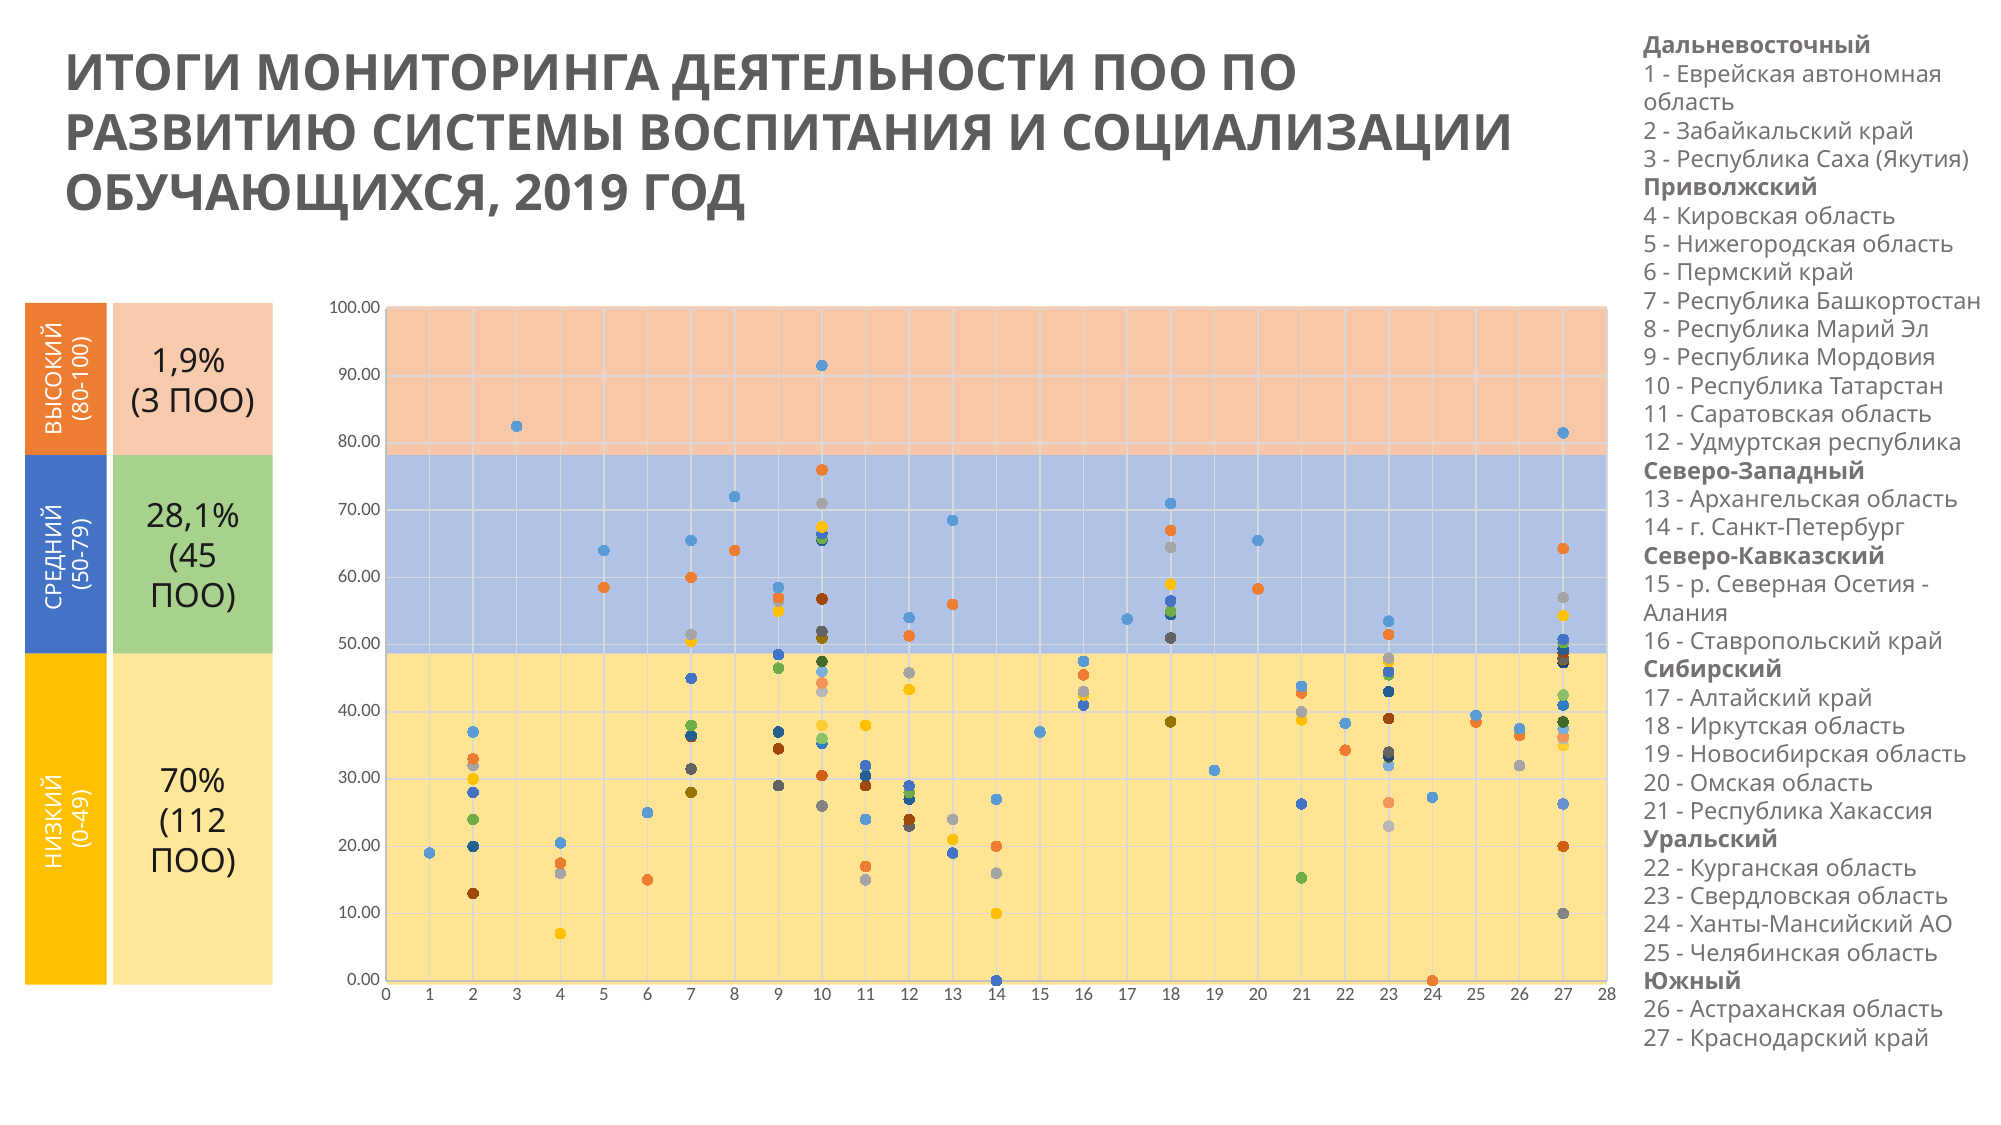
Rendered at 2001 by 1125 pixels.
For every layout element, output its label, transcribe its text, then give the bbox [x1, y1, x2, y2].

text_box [25, 273, 1656, 1040]
text_box Дальневосточный 1 - Еврейская автономная область 2 - Забайкальский край 3 - Республика Саха (Якутия) Приволжский 4 - Кировская область 5 - Нижегородская область 6 - Пермский край 7 - Республика Башкортостан 8 - Республика Марий Эл 9 - Республика Мордовия 10 - Республика Татарстан 11 - Саратовская область 12 - Удмуртская республика Северо-Западный 13 - Архангельская область 14 - г. Санкт-Петербург Северо-Кавказский 15 - р. Северная Осетия - Алания 16 - Ставропольский край Сибирский 17 - Алтайский край 18 - Иркутская область 19 - Новосибирская область 20 - Омская область 21 - Республика Хакассия Уральский 22 - Курганская область 23 - Свердловская область 24 - Ханты-Мансийский АО 25 - Челябинская область Южный 26 - Астраханская область 27 - Краснодарский край [1628, 23, 2000, 1059]
text_box ИТОГИ МОНИТОРИНГА ДЕЯТЕЛЬНОСТИ ПОО ПО РАЗВИТИЮ СИСТЕМЫ ВОСПИТАНИЯ И СОЦИАЛИЗАЦИИ ОБУЧАЮЩИХСЯ, 2019 год [49, 33, 1607, 229]
